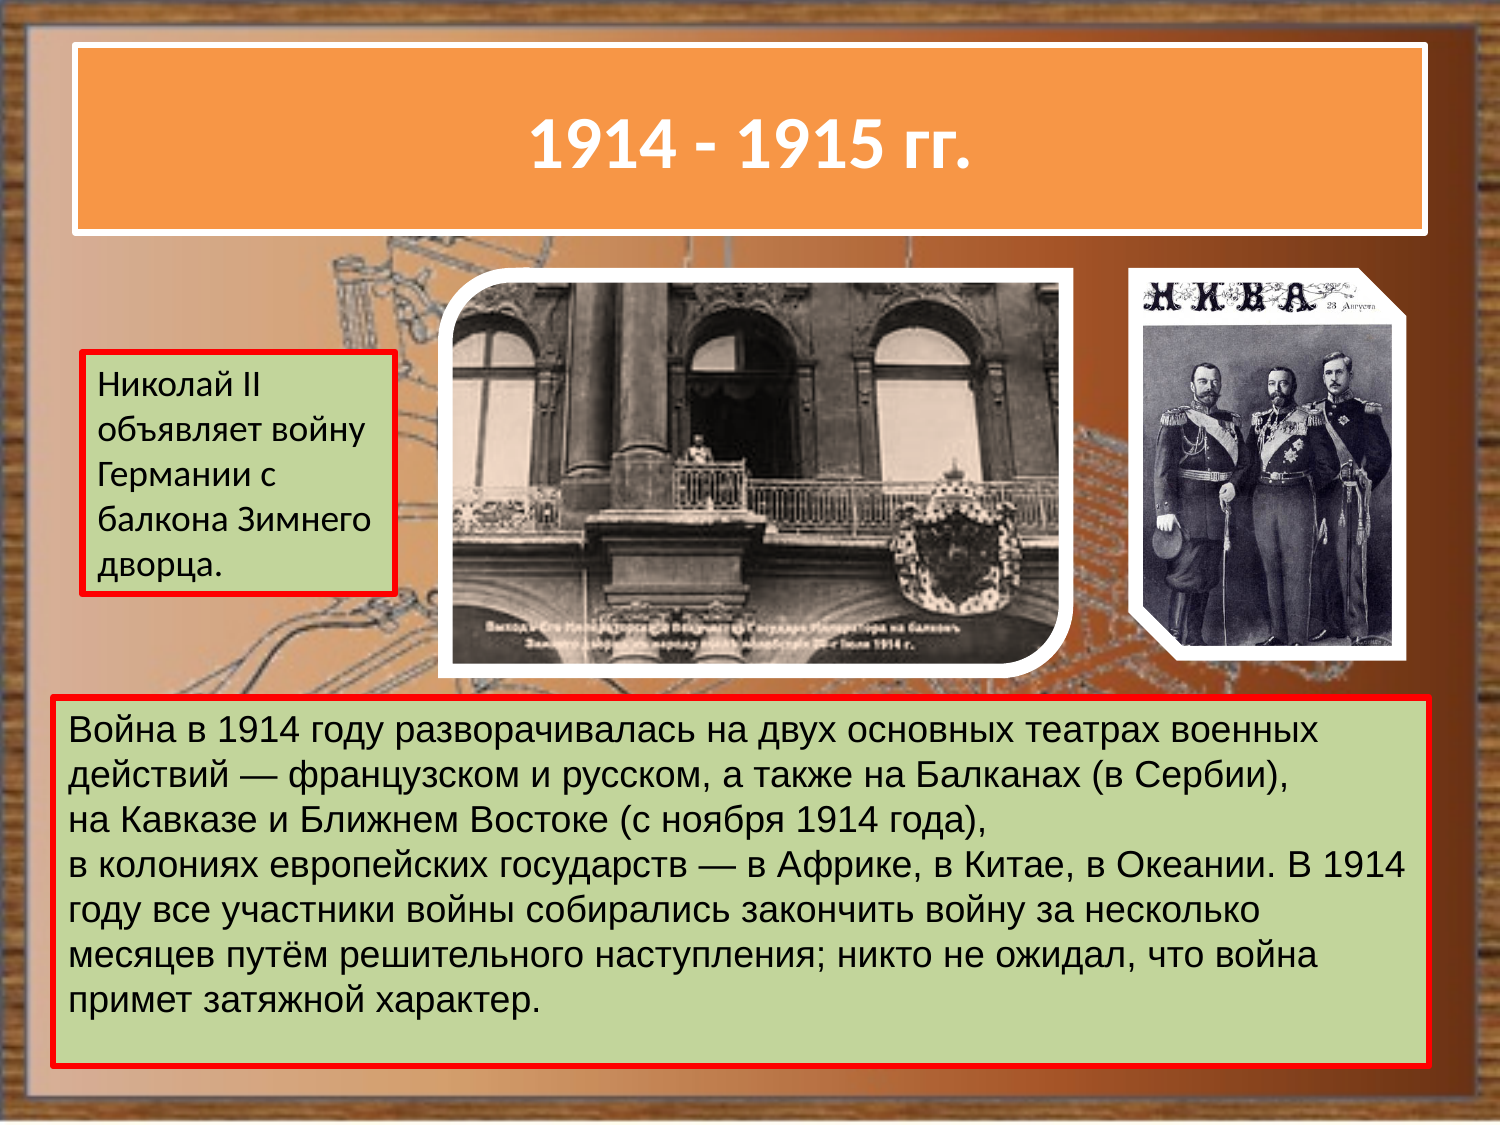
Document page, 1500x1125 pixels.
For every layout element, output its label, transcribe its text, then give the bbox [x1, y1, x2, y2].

picture [0, 0, 1500, 1125]
text_box Николай II объявляет войну Германии с балкона Зимнего дворца. [82, 351, 396, 595]
text_box Война в 1914 году разворачивалась на двух основных театрах военных действий — французском и русском, а также на Балканах (в Сербии), на Кавказе и Ближнем Востоке (с ноября 1914 года), в колониях европейских государств — в Африке, в Китае, в Океании. В 1914 году все участники войны собирались закончить войну за несколько месяцев путём решительного наступления; никто не ожидал, что война примет затяжной характер. [53, 697, 1429, 1066]
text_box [445, 274, 1400, 672]
title 1914 - 1915 гг. [75, 45, 1425, 233]
